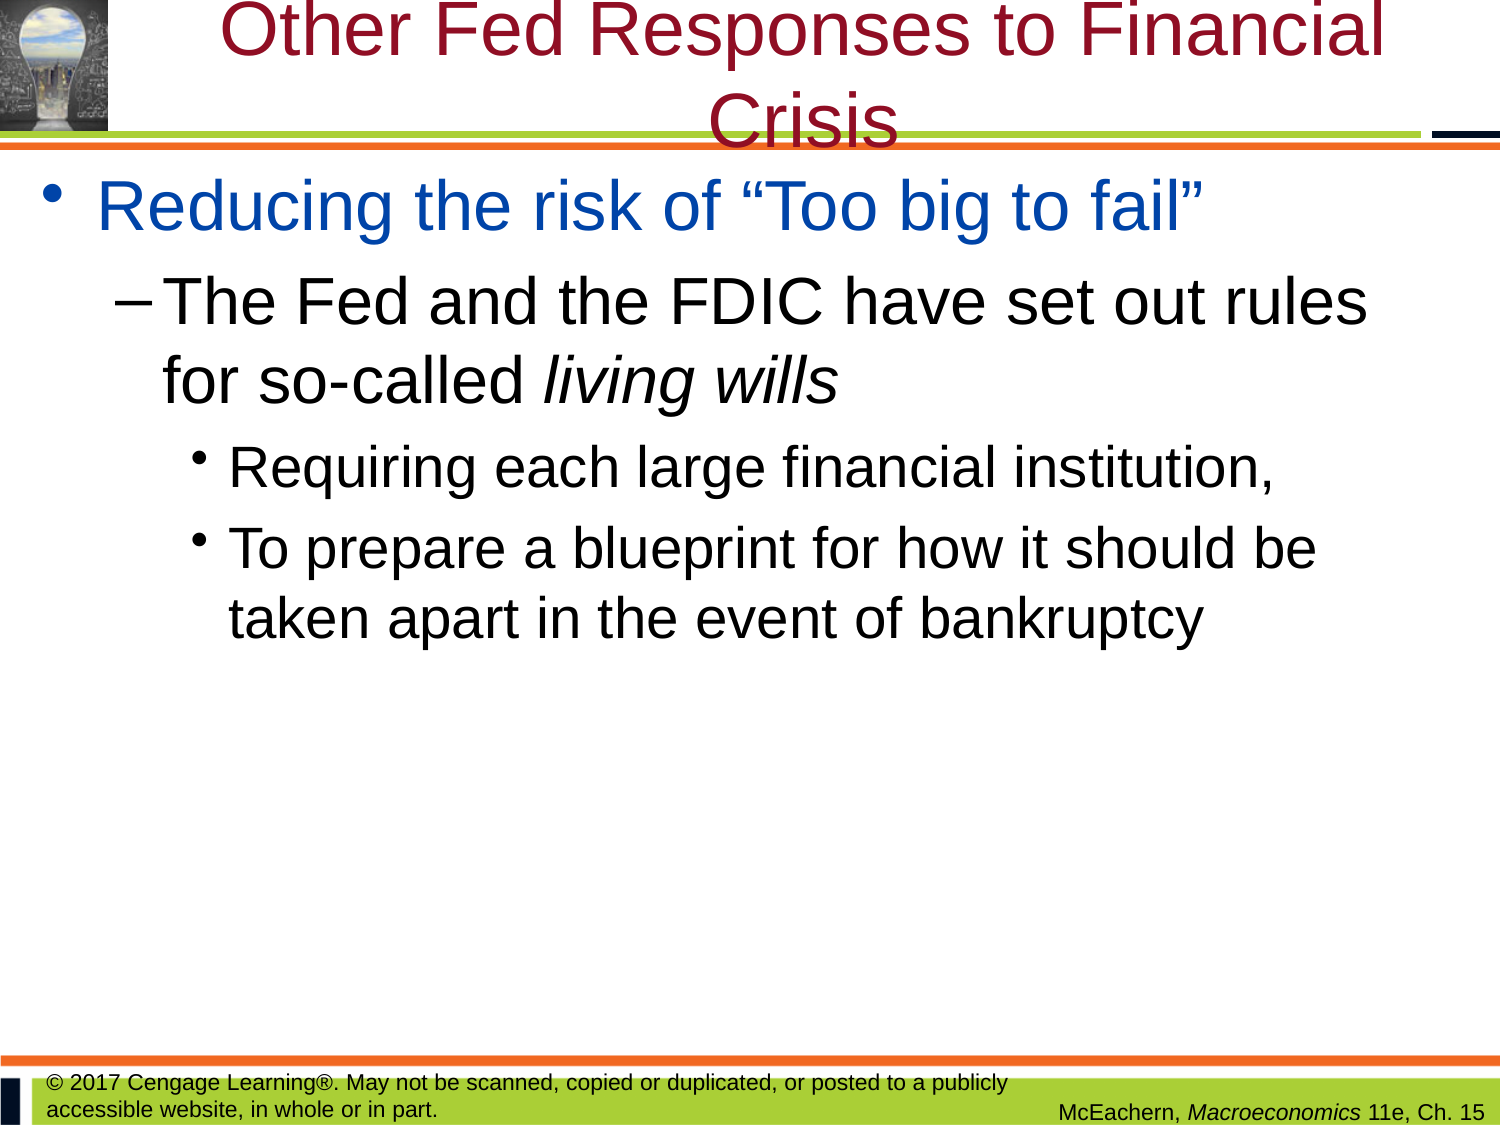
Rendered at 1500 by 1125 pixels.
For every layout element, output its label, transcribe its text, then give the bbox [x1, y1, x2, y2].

list Reducing the risk of “Too big to fail” The Fed and the FDIC have set out rules for so-called living wills Requiring each large financial institution, To prepare a blueprint for how it should be taken apart in the event of bankruptcy [25, 151, 1475, 1058]
picture [2, 1056, 1500, 1124]
footer © 2017 Cengage Learning®. May not be scanned, copied or duplicated, or posted to a publicly accessible website, in whole or in part. [31, 1065, 1048, 1125]
title Other Fed Responses to Financial Crisis [107, 0, 1500, 142]
picture [0, 0, 1500, 150]
